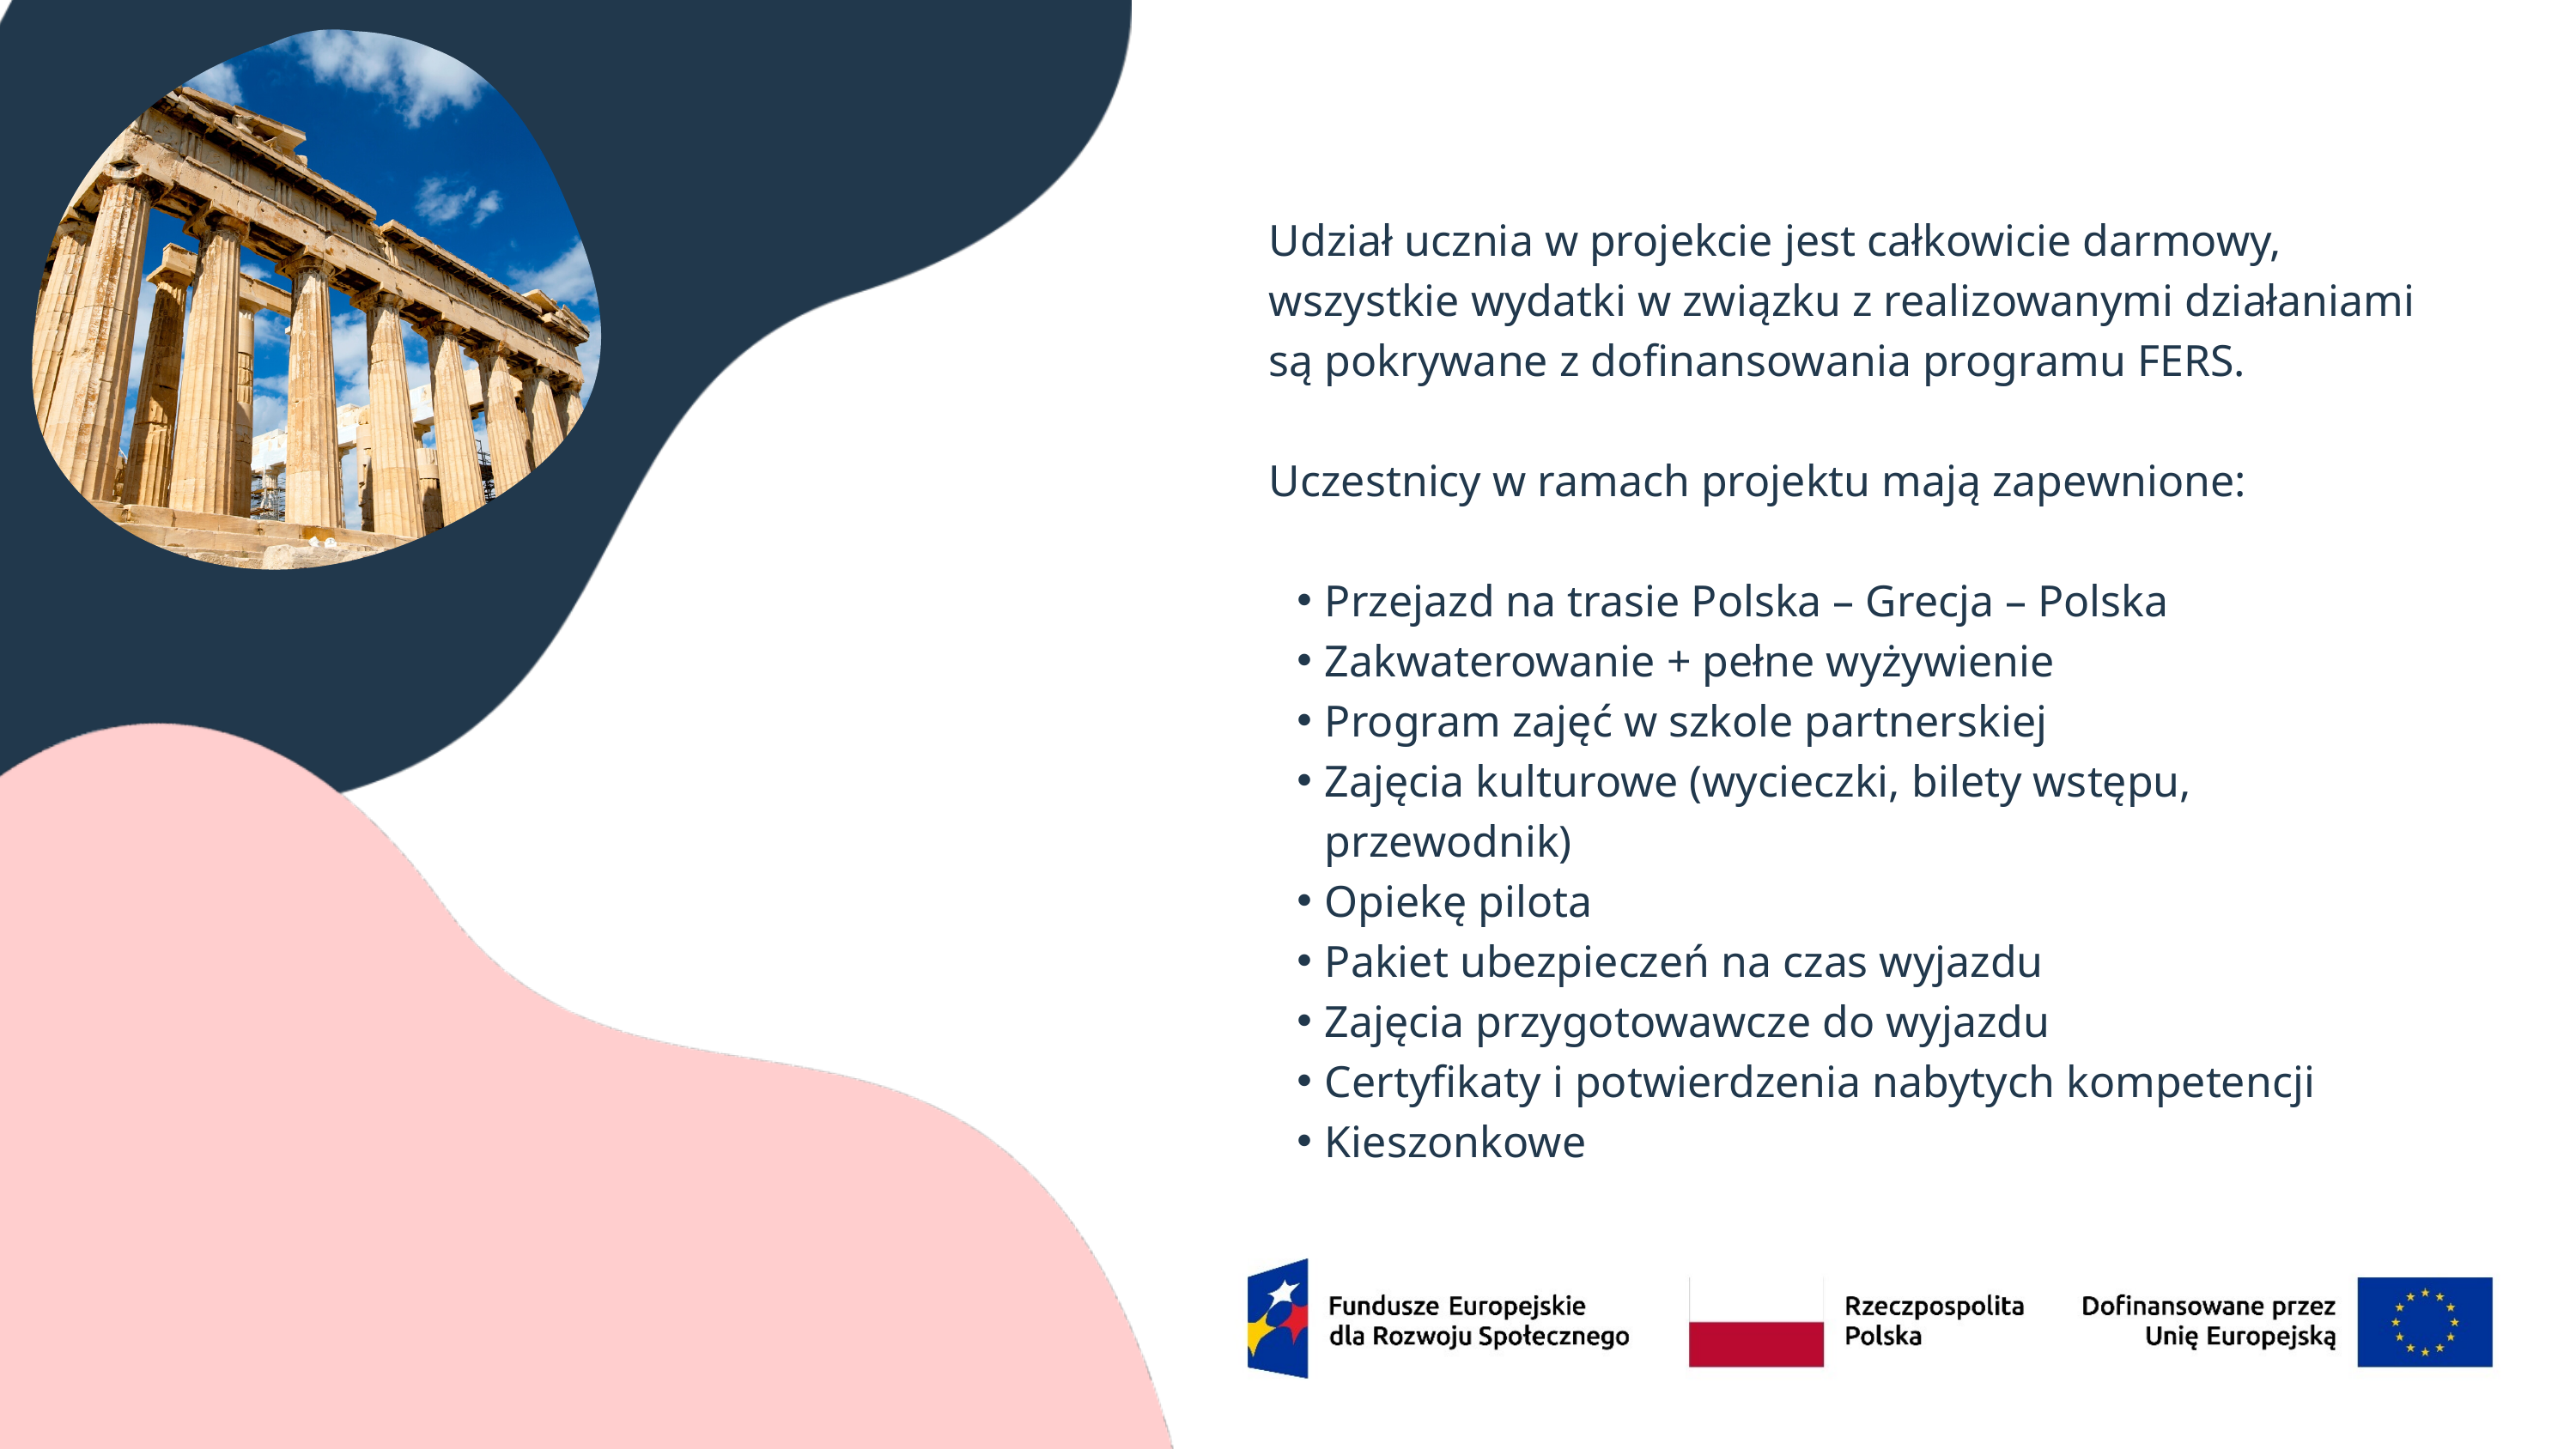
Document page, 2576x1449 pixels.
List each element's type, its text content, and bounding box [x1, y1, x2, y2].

picture [1218, 1228, 2523, 1410]
text_box Udział ucznia w projekcie jest całkowicie darmowy, wszystkie wydatki w związku z realizowanymi działaniami są pokrywane z dofinansowania programu FERS. Uczestnicy w ramach projektu mają zapewnione: Przejazd na trasie Polska – Grecja – Polska Zakwaterowanie + pełne wyżywienie Program zajęć w szkole partnerskiej Zajęcia kulturowe (wycieczki, bilety wstępu, przewodnik) Opiekę pilota Pakiet ubezpieczeń na czas wyjazdu Zajęcia przygotowawcze do wyjazdu Certyfikaty i potwierdzenia nabytych kompetencji Kieszonkowe [1268, 204, 2437, 1227]
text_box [31, 29, 602, 570]
picture [0, 0, 1176, 1449]
